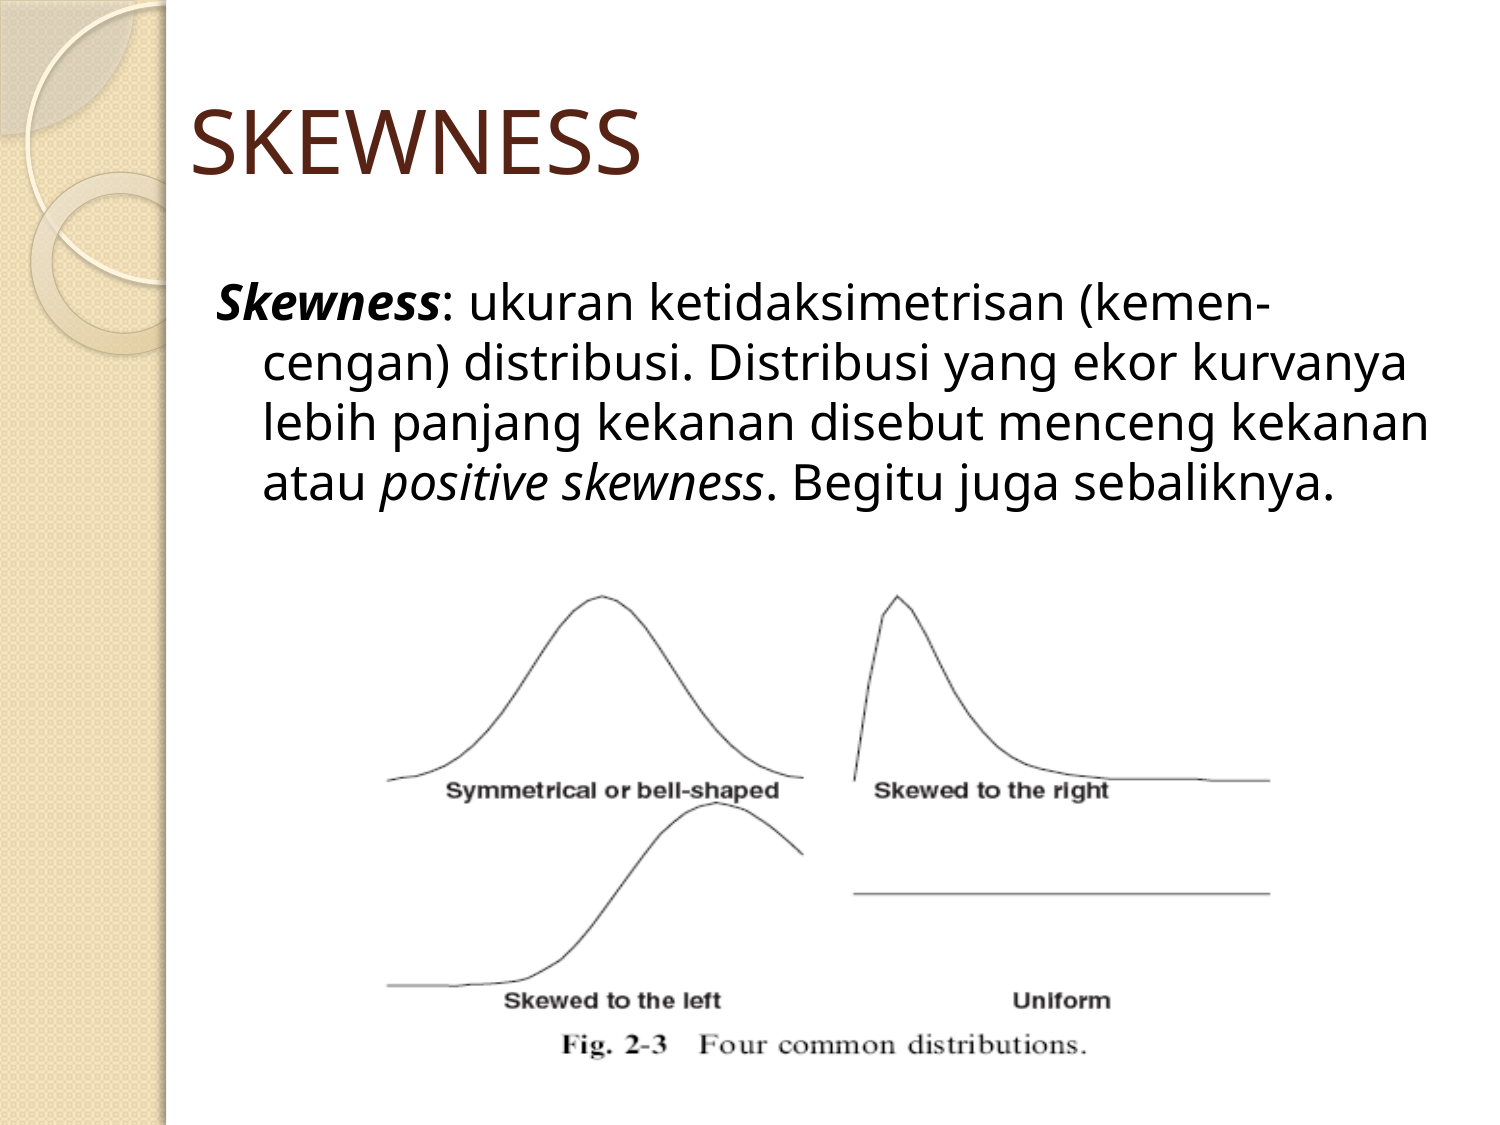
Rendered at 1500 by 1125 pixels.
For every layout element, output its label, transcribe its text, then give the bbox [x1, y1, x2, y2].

title SKEWNESS [174, 45, 1500, 233]
picture [324, 562, 1313, 1076]
list Skewness: ukuran ketidaksimetrisan (kemen-cengan) distribusi. Distribusi yang ekor kurvanya lebih panjang kekanan disebut menceng kekanan atau positive skewness. Begitu juga sebaliknya. [187, 262, 1463, 588]
